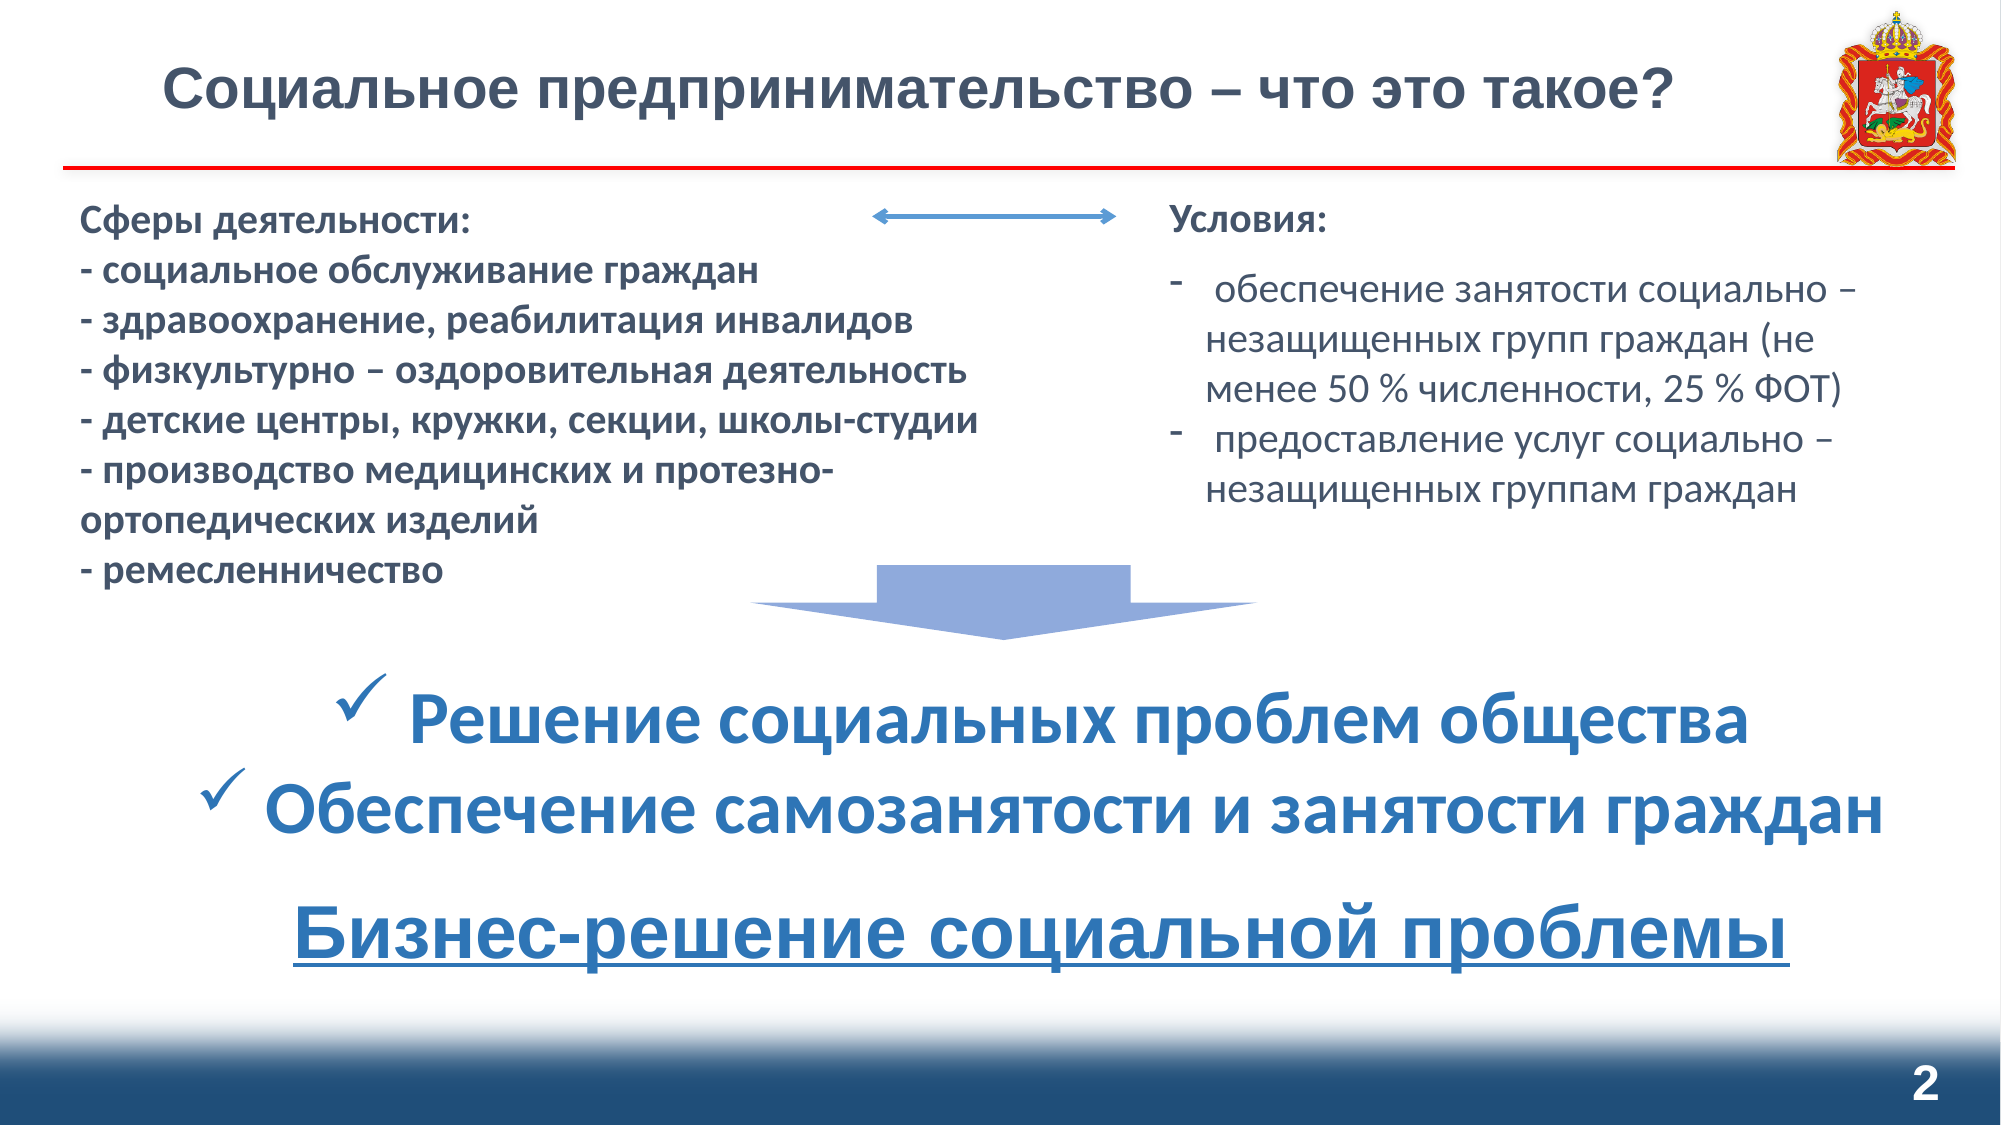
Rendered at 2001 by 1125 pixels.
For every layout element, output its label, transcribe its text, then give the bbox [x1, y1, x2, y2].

slide_number 2 [1897, 1042, 2000, 1125]
text_box Социальное предпринимательство – что это такое? [6, 23, 1850, 156]
text_box Сферы деятельности: - социальное обслуживание граждан - здравоохранение, реабилитация инвалидов - физкультурно – оздоровительная деятельность - детские центры, кружки, секции, школы-студии - производство медицинских и протезно-ортопедических изделий - ремесленничество [65, 183, 1086, 599]
text_box Условия: обеспечение занятости социально – незащищенных групп граждан (не менее 50 % численности, 25 % ФОТ) предоставление услуг социально – незащищенных группам граждан [1154, 183, 1936, 519]
text_box [1829, 0, 1957, 172]
text_box Решение социальных проблем общества Обеспечение самозанятости и занятости граждан Бизнес-решение социальной проблемы [111, 661, 1971, 982]
text_box [749, 564, 1258, 642]
picture [0, 999, 2000, 1125]
